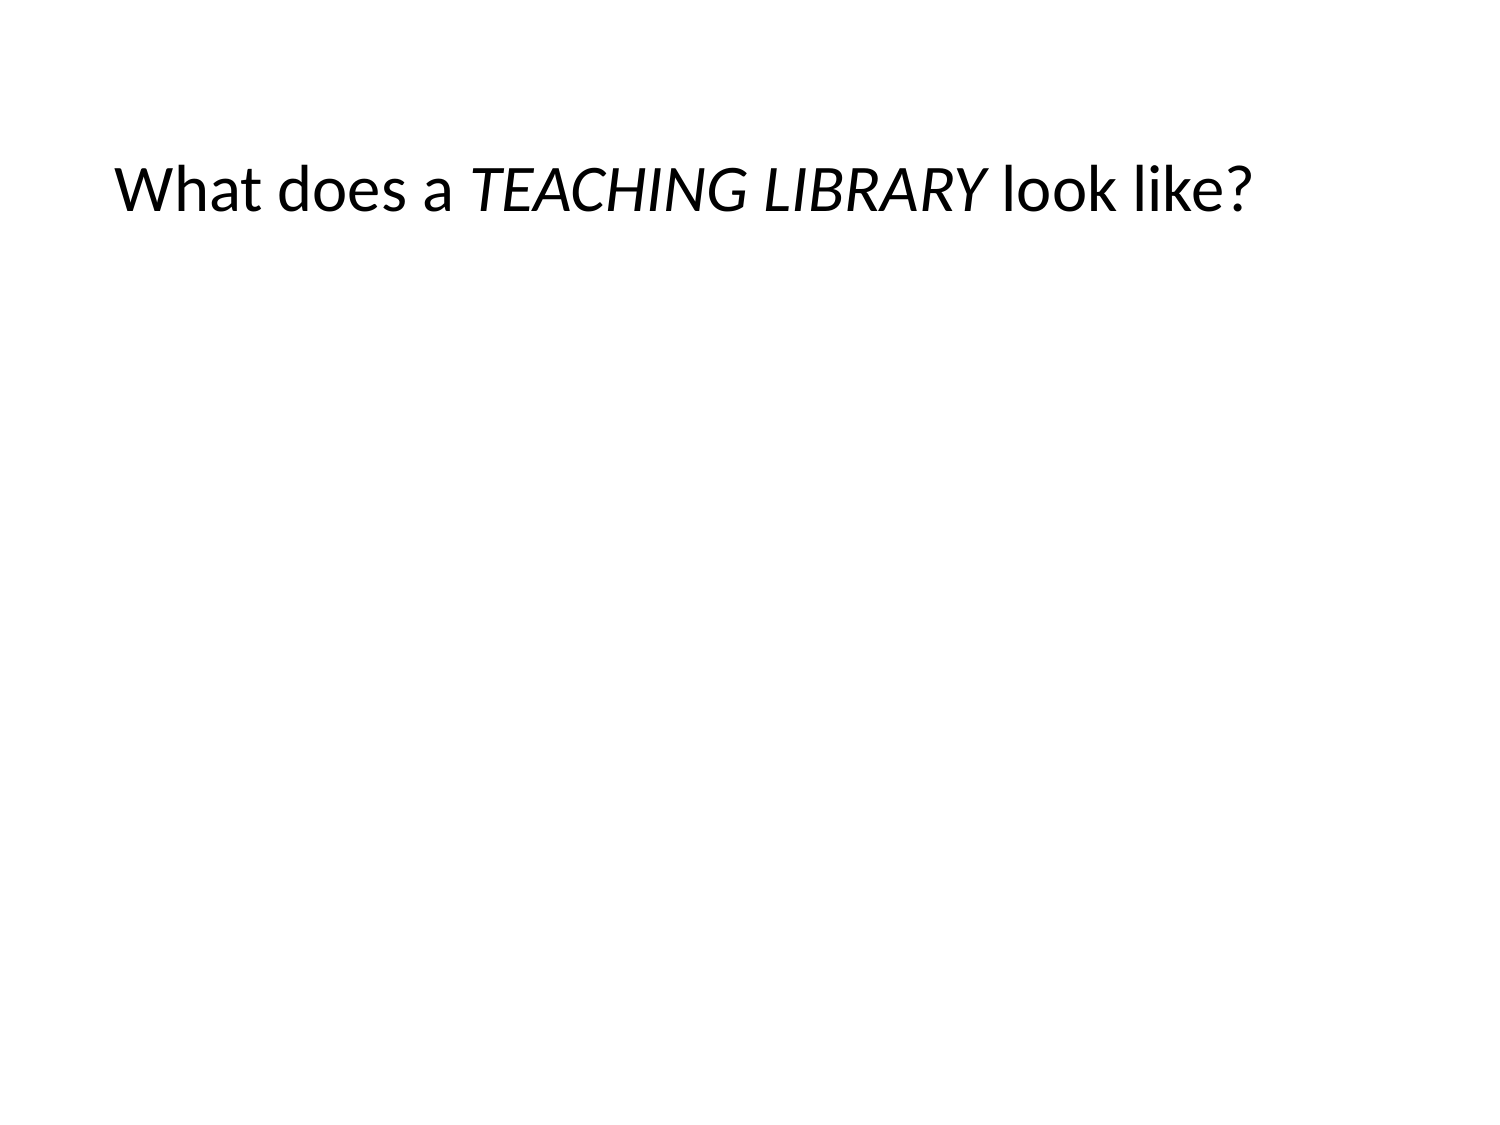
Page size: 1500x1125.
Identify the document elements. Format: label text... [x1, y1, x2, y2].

text_box What does a TEACHING LIBRARY look like? [99, 137, 1350, 233]
